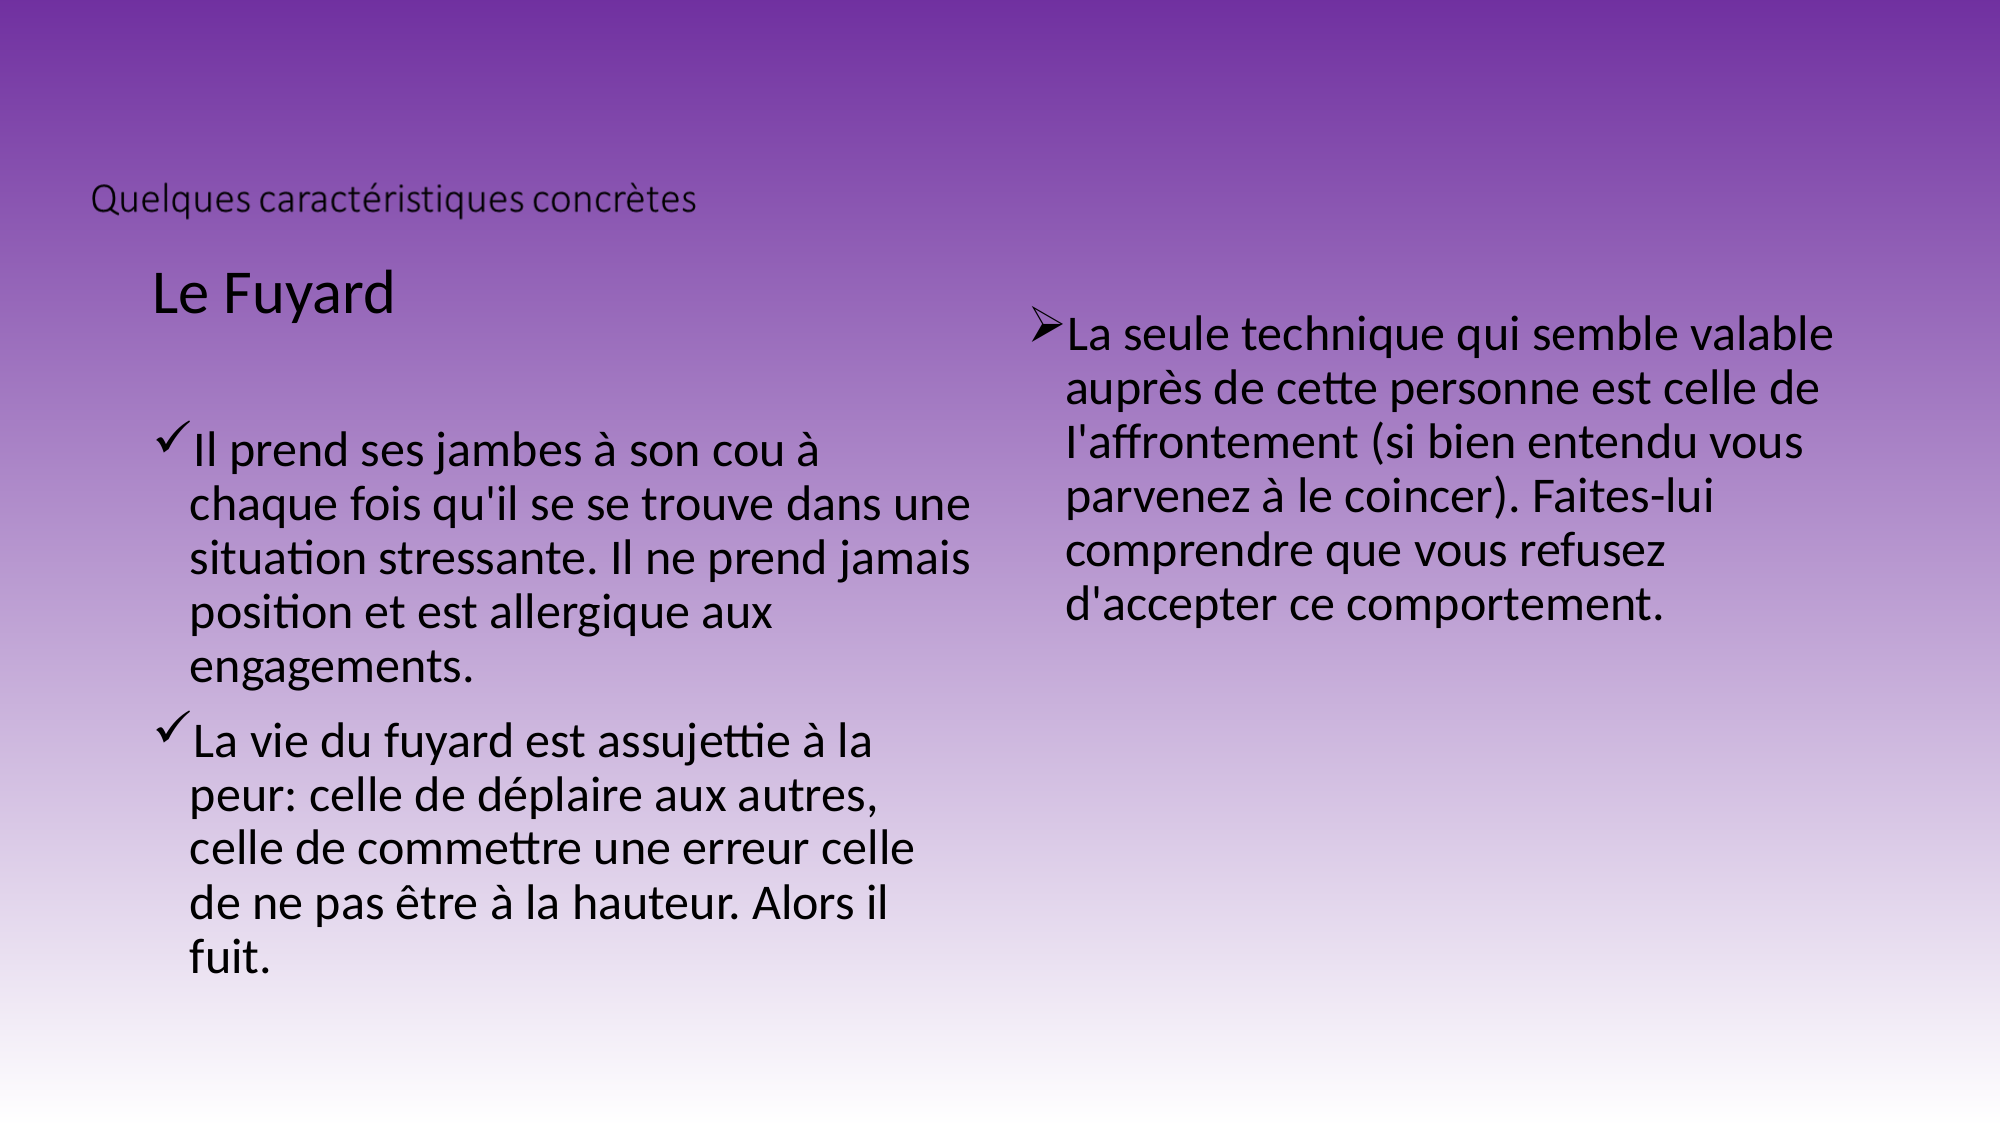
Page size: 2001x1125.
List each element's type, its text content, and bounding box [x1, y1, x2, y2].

list La seule technique qui semble valable auprès de cette personne est celle de I'affrontement (si bien entendu vous parvenez à le coincer). Faites-lui comprendre que vous refusez d'accepter ce comportement. [1012, 299, 1863, 1014]
list Le Fuyard Il prend ses jambes à son cou à chaque fois qu'il se se trouve dans une situation stressante. Il ne prend jamais position et est allergique aux engagements. La vie du fuyard est assujettie à la peur: celle de déplaire aux autres, celle de commettre une erreur celle de ne pas être à la hauteur. Alors il fuit. [137, 171, 988, 1014]
picture [65, 159, 722, 248]
